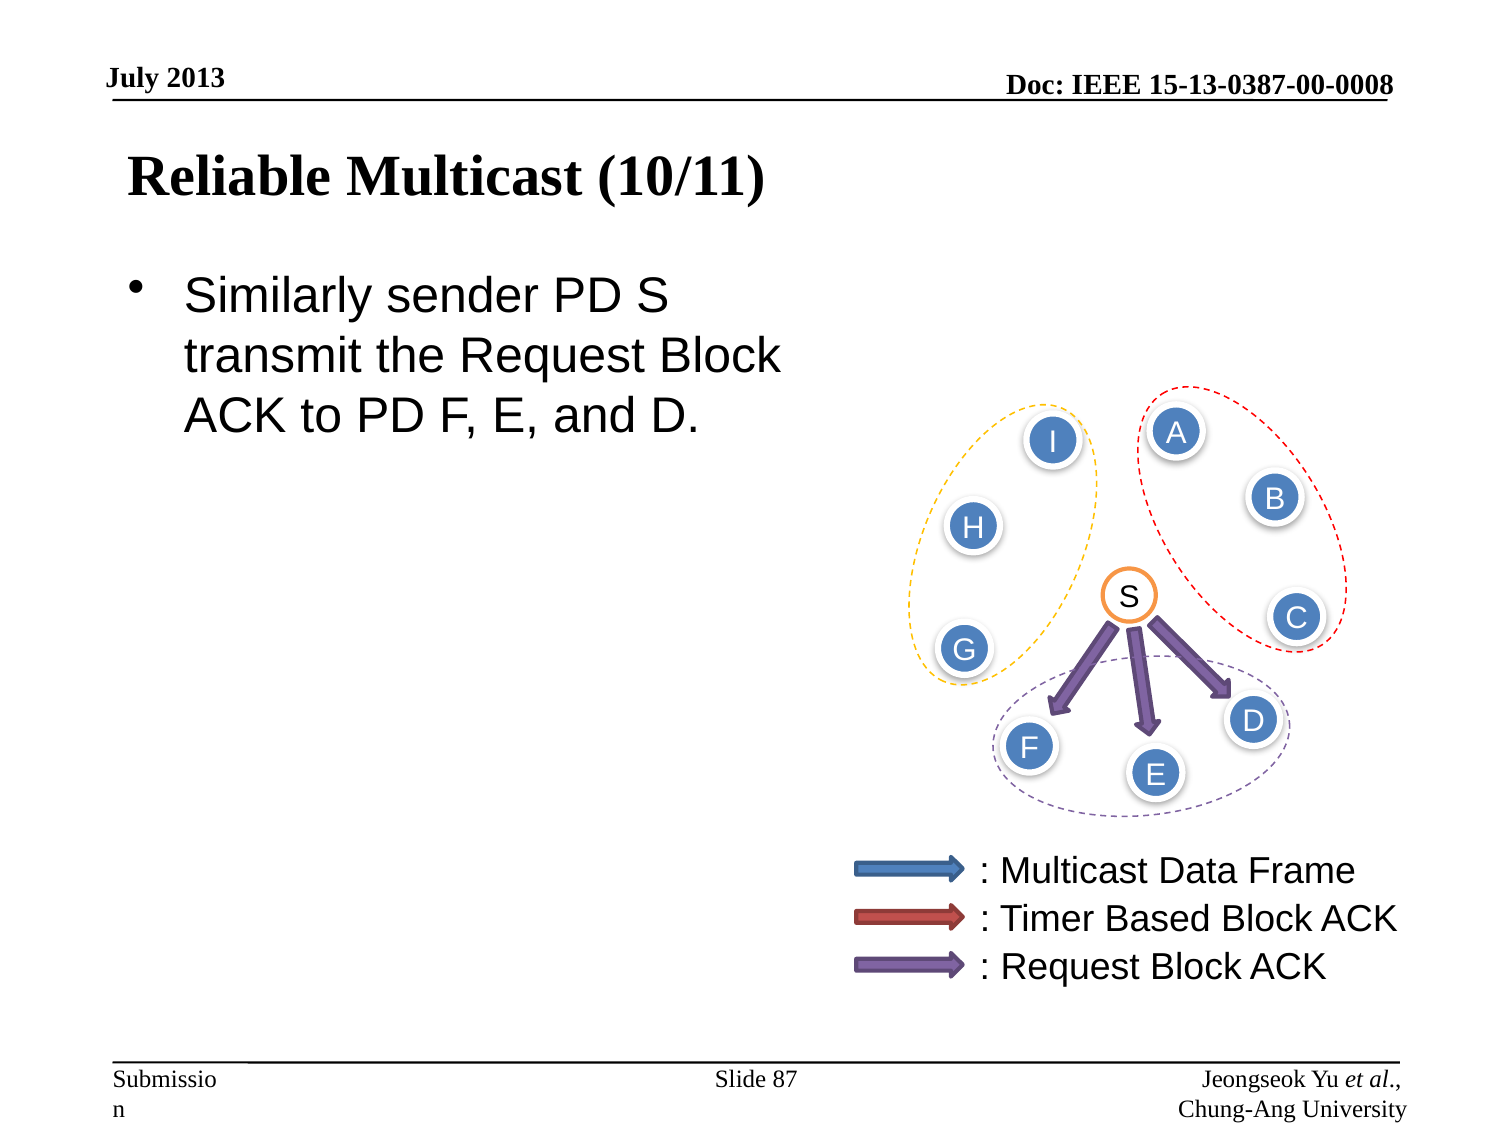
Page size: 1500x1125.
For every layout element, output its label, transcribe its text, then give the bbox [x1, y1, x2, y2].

text_box : Timer Based Block ACK [965, 886, 1414, 947]
list Similarly sender PD S transmit the Request Block ACK to PD F, E, and D. [112, 255, 833, 1000]
text_box [1137, 386, 1347, 652]
title Reliable Multicast (10/11) [112, 112, 1388, 232]
text_box [854, 950, 964, 979]
text_box [854, 903, 965, 931]
text_box [992, 656, 1290, 817]
text_box S [1100, 566, 1158, 624]
text_box : Multicast Data Frame [964, 838, 1372, 899]
text_box : Request Block ACK [964, 934, 1342, 995]
text_box [908, 404, 1097, 685]
text_box [1146, 615, 1203, 659]
text_box [854, 854, 964, 883]
text_box [1126, 626, 1146, 657]
text_box [1072, 620, 1120, 670]
slide_number Slide 87 [712, 1061, 800, 1093]
